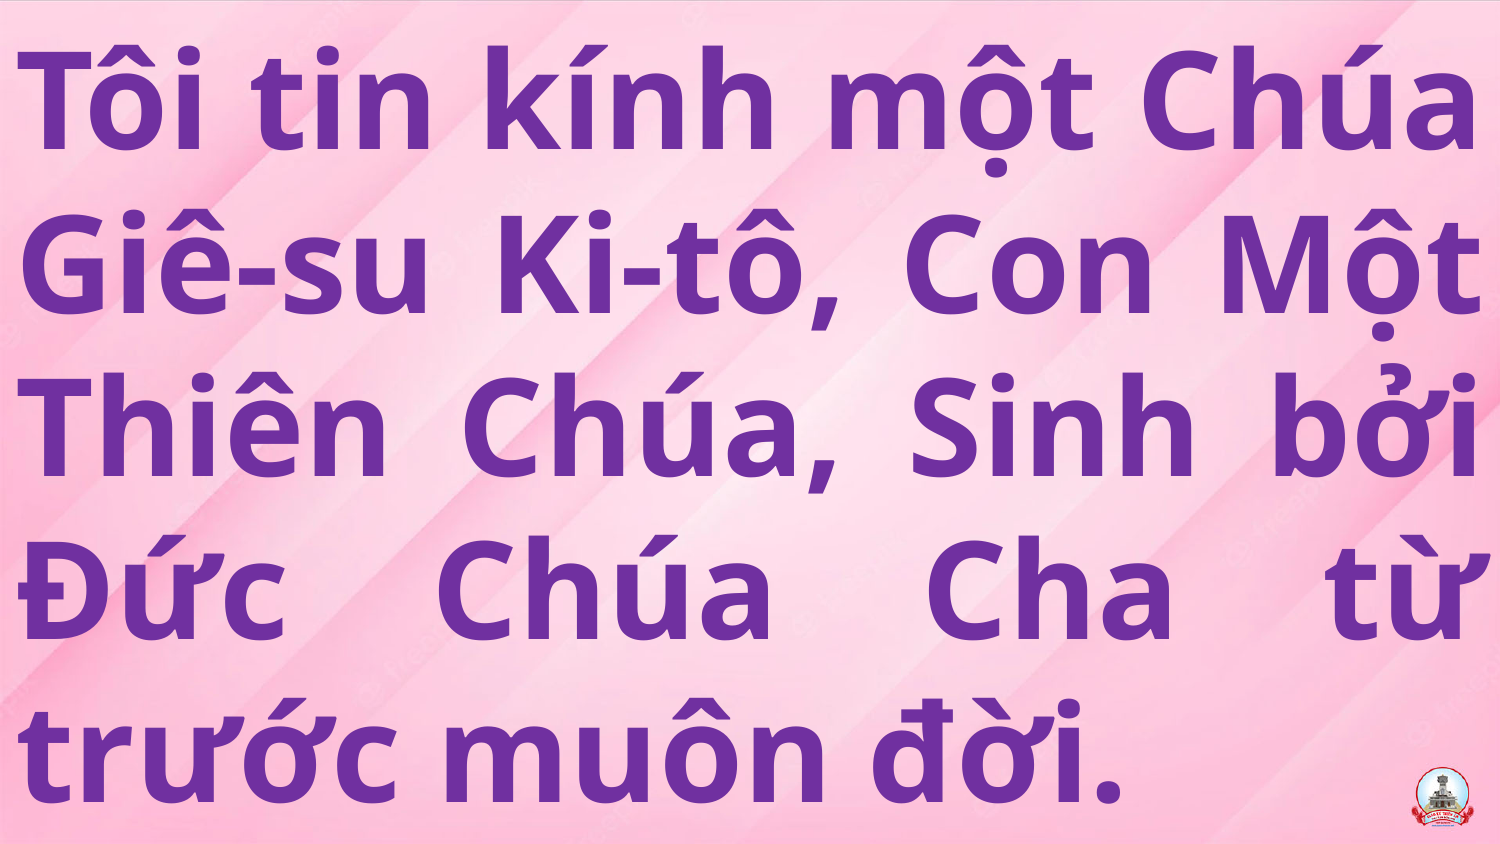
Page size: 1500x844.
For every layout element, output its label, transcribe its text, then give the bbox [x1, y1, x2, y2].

title Tôi tin kính một Chúa Giê-su Ki-tô, Con Một Thiên Chúa, Sinh bởi Đức Chúa Cha từ trước muôn đời. [0, 0, 1500, 844]
